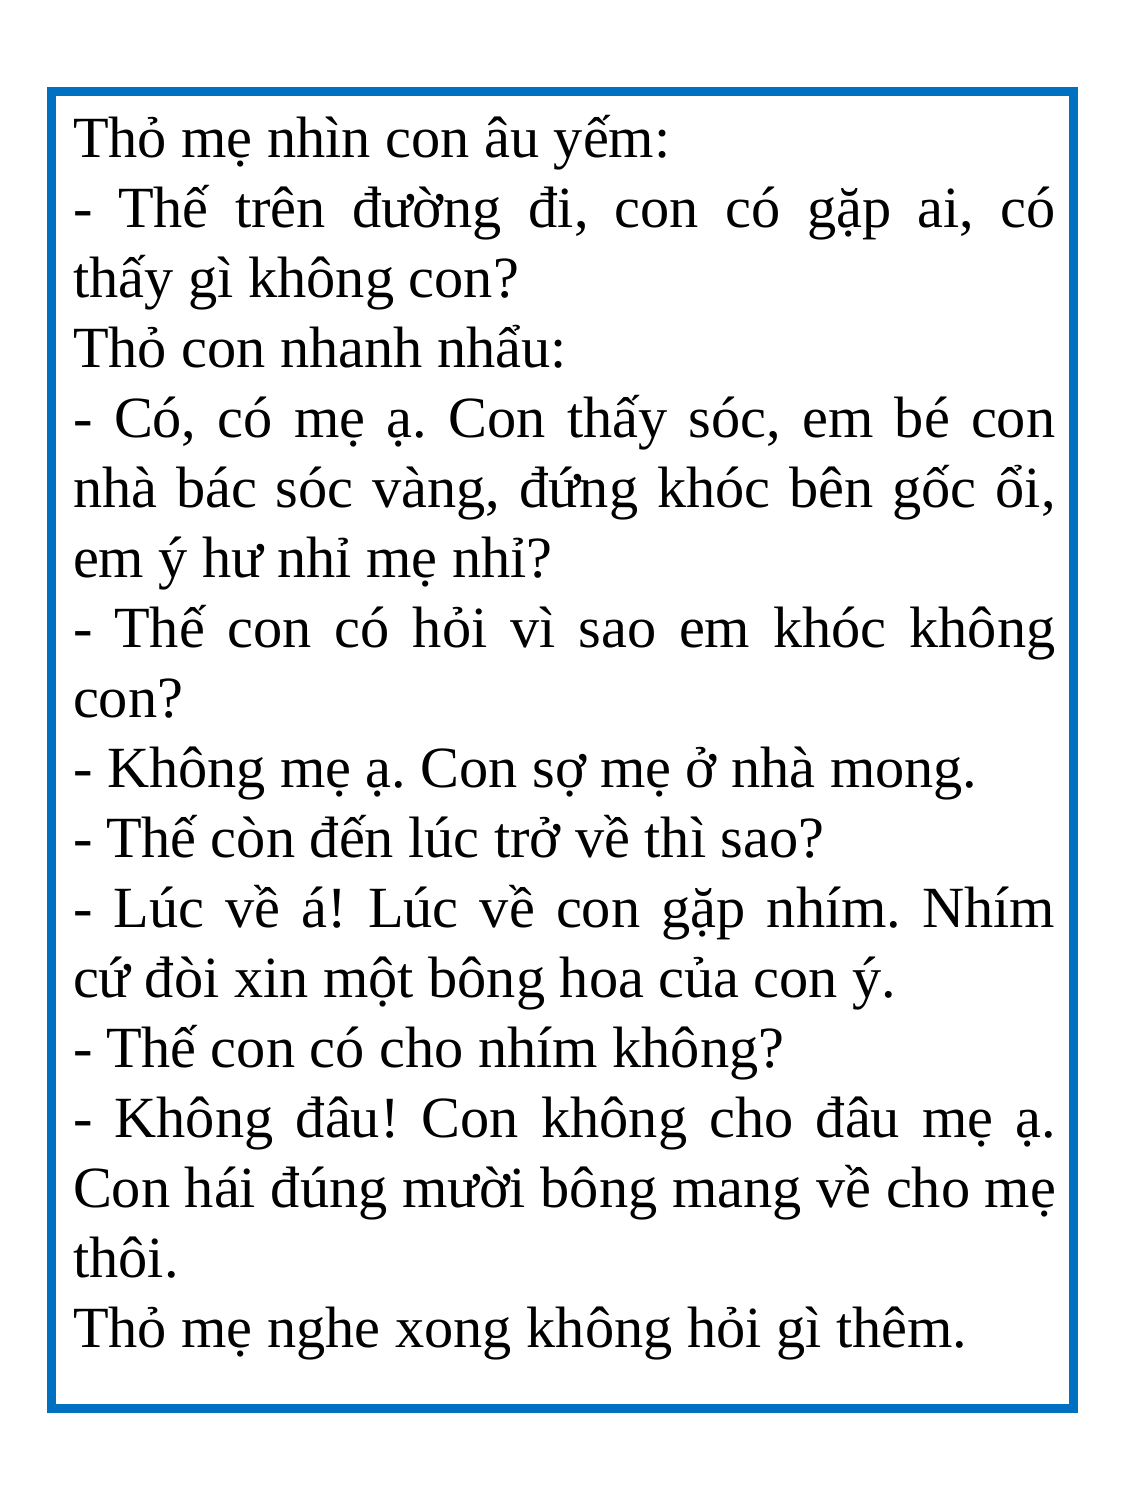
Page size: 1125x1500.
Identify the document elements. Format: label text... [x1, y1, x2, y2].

text_box Thỏ mẹ nhìn con âu yếm: - Thế trên đường đi, con có gặp ai, có thấy gì không con? Thỏ con nhanh nhẩu: - Có, có mẹ ạ. Con thấy sóc, em bé con nhà bác sóc vàng, đứng khóc bên gốc ổi, em ý hư nhỉ mẹ nhỉ? - Thế con có hỏi vì sao em khóc không con? - Không mẹ ạ. Con sợ mẹ ở nhà mong. - Thế còn đến lúc trở về thì sao? - Lúc về á! Lúc về con gặp nhím. Nhím cứ đòi xin một bông hoa của con ý. - Thế con có cho nhím không? - Không đâu! Con không cho đâu mẹ ạ. Con hái đúng mười bông mang về cho mẹ thôi. Thỏ mẹ nghe xong không hỏi gì thêm. [58, 91, 1071, 1436]
text_box [51, 91, 58, 1409]
